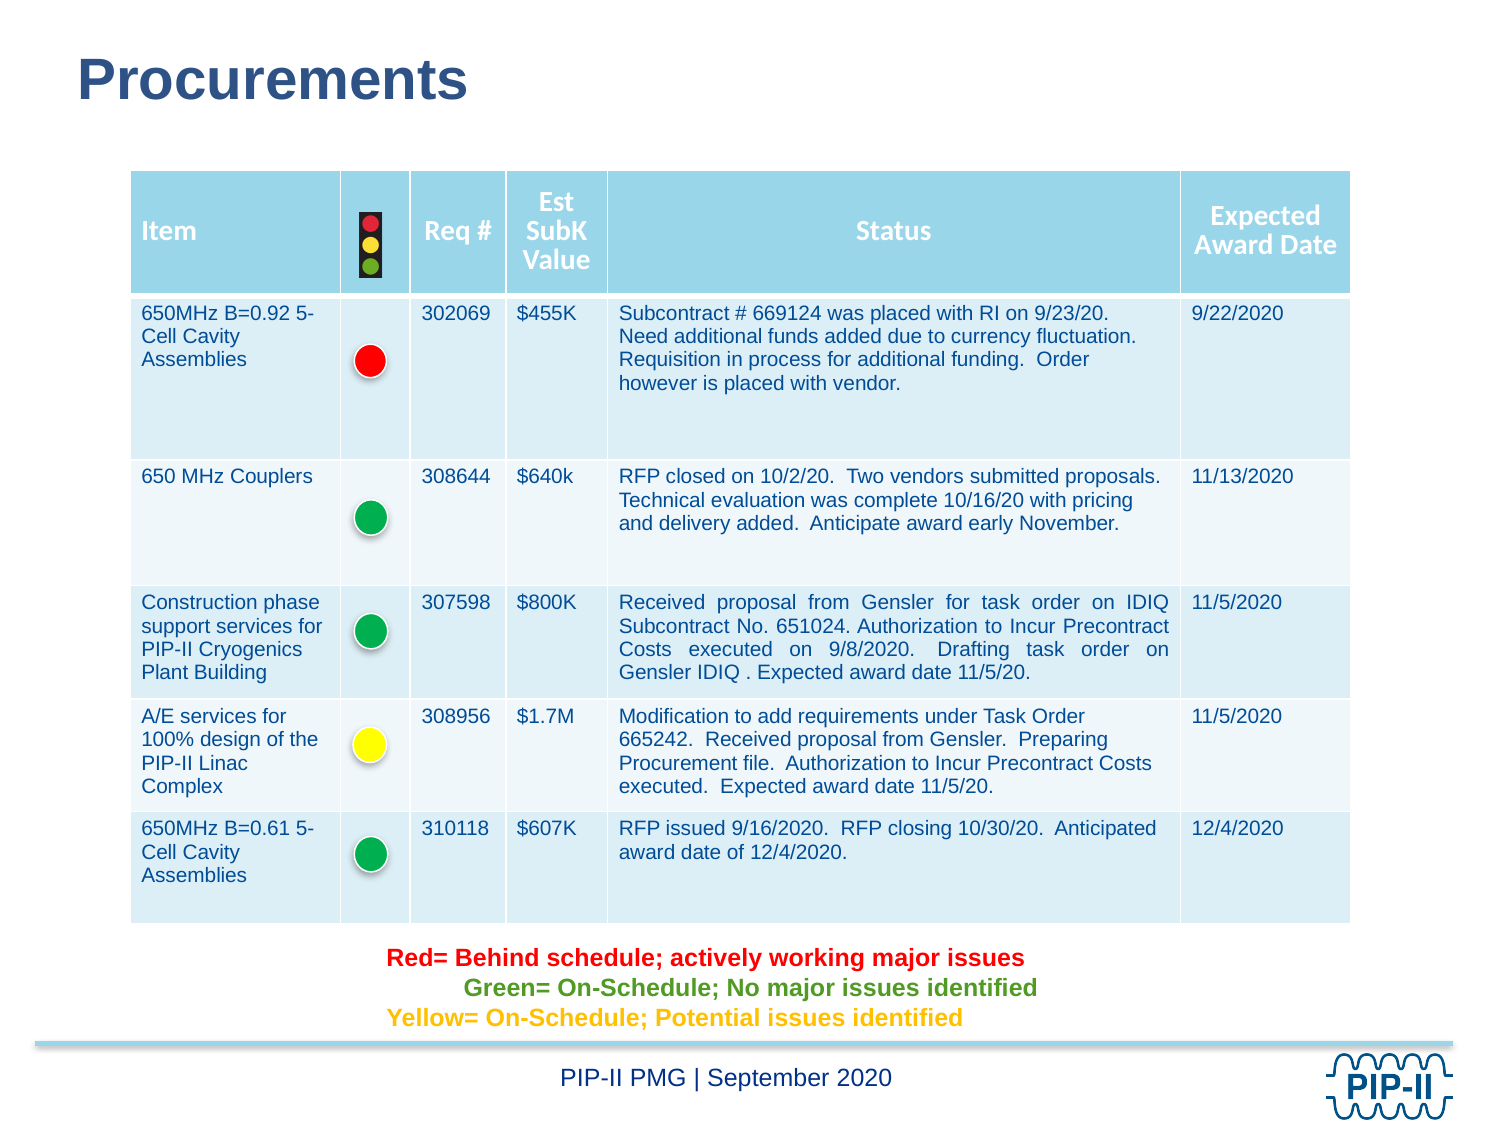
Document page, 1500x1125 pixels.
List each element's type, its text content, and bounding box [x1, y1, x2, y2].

text_box [353, 612, 389, 650]
table_cell 650 MHz Couplers [131, 461, 340, 585]
table_cell $455K [507, 299, 607, 459]
table_cell 308956 [411, 700, 505, 811]
table_cell [341, 812, 409, 923]
table_cell [341, 586, 409, 698]
table_cell Subcontract # 669124 was placed with RI on 9/23/20. Need additional funds added due to currency fluctuation. Requisition in process for additional funding. Order however is placed with vendor. [608, 299, 1180, 459]
table_header Item [131, 171, 340, 293]
text_box [353, 835, 389, 873]
table_cell [341, 700, 409, 811]
table_cell Modification to add requirements under Task Order 665242. Received proposal from Gensler. Preparing Procurement file. Authorization to Incur Precontract Costs executed. Expected award date 11/5/20. [608, 700, 1180, 811]
picture [1326, 1053, 1453, 1120]
table_cell Received proposal from Gensler for task order on IDIQ Subcontract No. 651024. Authorization to Incur Precontract Costs executed on 9/8/2020. Drafting task order on Gensler IDIQ . Expected award date 11/5/20. [608, 586, 1180, 698]
text_box PIP-II PMG | September 2020 [234, 1054, 1220, 1095]
table_cell 650MHz B=0.61 5-Cell Cavity Assemblies [131, 812, 340, 923]
table_cell $607K [507, 812, 607, 923]
table_cell [341, 461, 409, 585]
table_cell 650MHz B=0.92 5-Cell Cavity Assemblies [131, 299, 340, 459]
table_cell $640k [507, 461, 607, 585]
table_header Est SubK Value [507, 171, 607, 293]
text_box [353, 498, 389, 537]
table_cell RFP closed on 10/2/20. Two vendors submitted proposals. Technical evaluation was complete 10/16/20 with pricing and delivery added. Anticipate award early November. [608, 461, 1180, 585]
table_cell 11/13/2020 [1181, 461, 1350, 585]
table_cell 9/22/2020 [1181, 299, 1350, 459]
table_cell 12/4/2020 [1181, 812, 1350, 923]
table_cell $800K [507, 586, 607, 698]
table_cell 11/5/2020 [1181, 700, 1350, 811]
footer Red= Behind schedule; actively working major issues Green= On-Schedule; No major issues identified Yellow= On-Schedule; Potential issues identified [386, 941, 1048, 1040]
picture [353, 212, 387, 278]
table_header Req # [411, 171, 505, 293]
table_cell 307598 [411, 586, 505, 698]
table_cell Construction phase support services for PIP-II Cryogenics Plant Building [131, 586, 340, 698]
text_box [352, 726, 388, 764]
title Procurements [62, 34, 1132, 90]
table_header Status [608, 171, 1180, 293]
table_cell 11/5/2020 [1181, 586, 1350, 698]
table_cell [341, 299, 409, 459]
table_header [341, 171, 409, 293]
table_cell 302069 [411, 299, 505, 459]
table_cell RFP issued 9/16/2020. RFP closing 10/30/20. Anticipated award date of 12/4/2020. [608, 812, 1180, 923]
table_cell A/E services for 100% design of the PIP-II Linac Complex [131, 700, 340, 811]
table_cell 310118 [411, 812, 505, 923]
table_cell $1.7M [507, 700, 607, 811]
table_header Expected Award Date [1181, 171, 1350, 293]
table_cell 308644 [411, 461, 505, 585]
text_box [353, 343, 388, 379]
